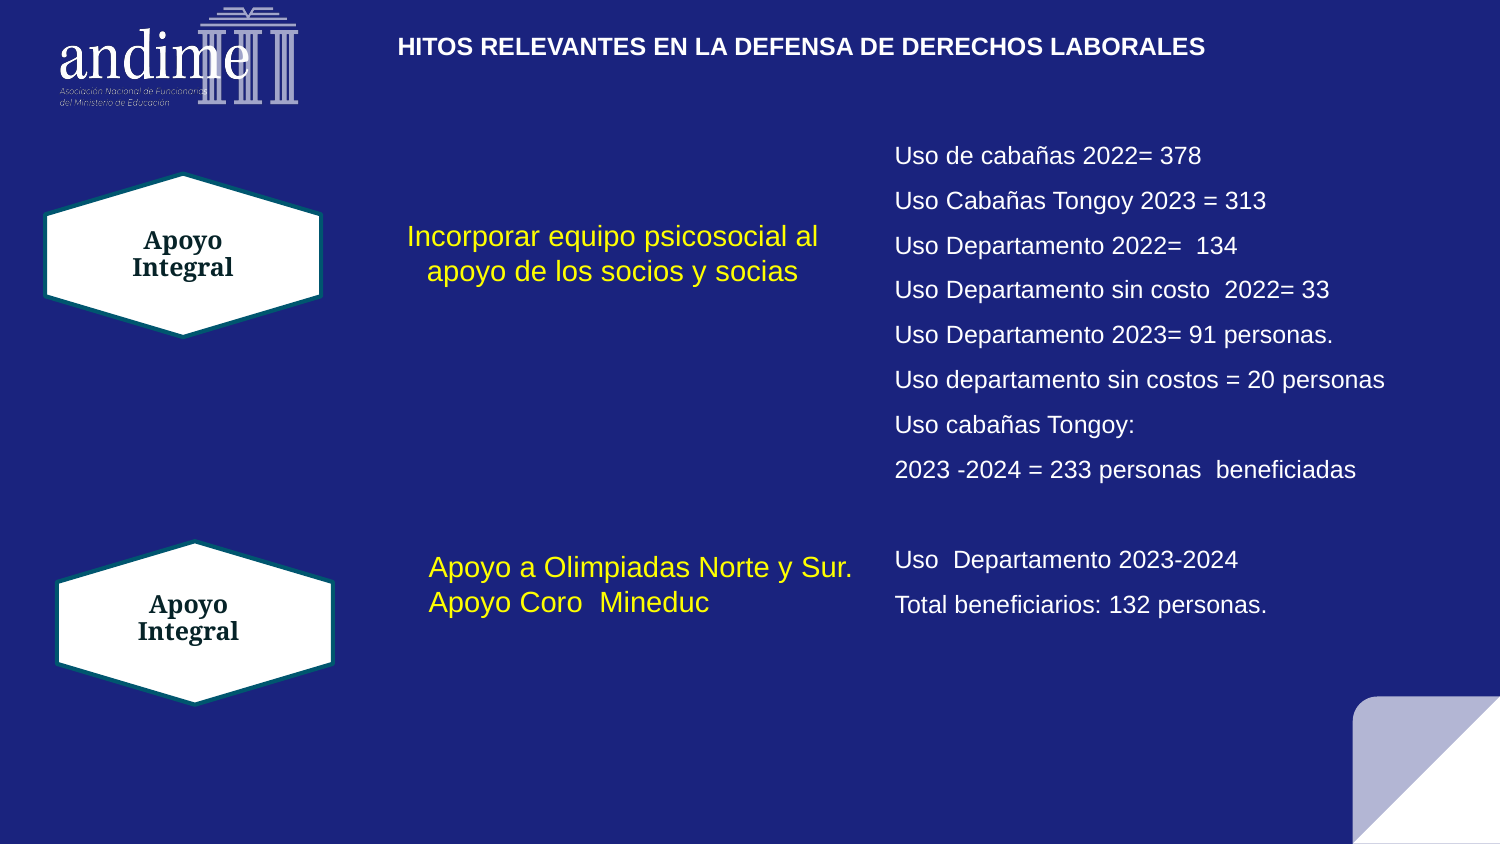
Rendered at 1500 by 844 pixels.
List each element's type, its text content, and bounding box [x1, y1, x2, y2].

text_box Apoyo a Olimpiadas Norte y Sur. Apoyo Coro Mineduc [413, 541, 879, 696]
text_box Incorporar equipo psicosocial al apoyo de los socios y socias [375, 209, 852, 295]
text_box Uso de cabañas 2022= 378 Uso Cabañas Tongoy 2023 = 313 Uso Departamento 2022= 134 Uso Departamento sin costo 2022= 33 Uso Departamento 2023= 91 personas. Uso departamento sin costos = 20 personas Uso cabañas Tongoy: 2023 -2024 = 233 personas beneficiadas Uso Departamento 2023-2024 Total beneficiarios: 132 personas. [879, 116, 1433, 726]
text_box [44, 173, 322, 338]
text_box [56, 540, 334, 705]
picture [46, 0, 313, 118]
text_box HITOS RELEVANTES EN LA DEFENSA DE DERECHOS LABORALES [374, 22, 1237, 68]
